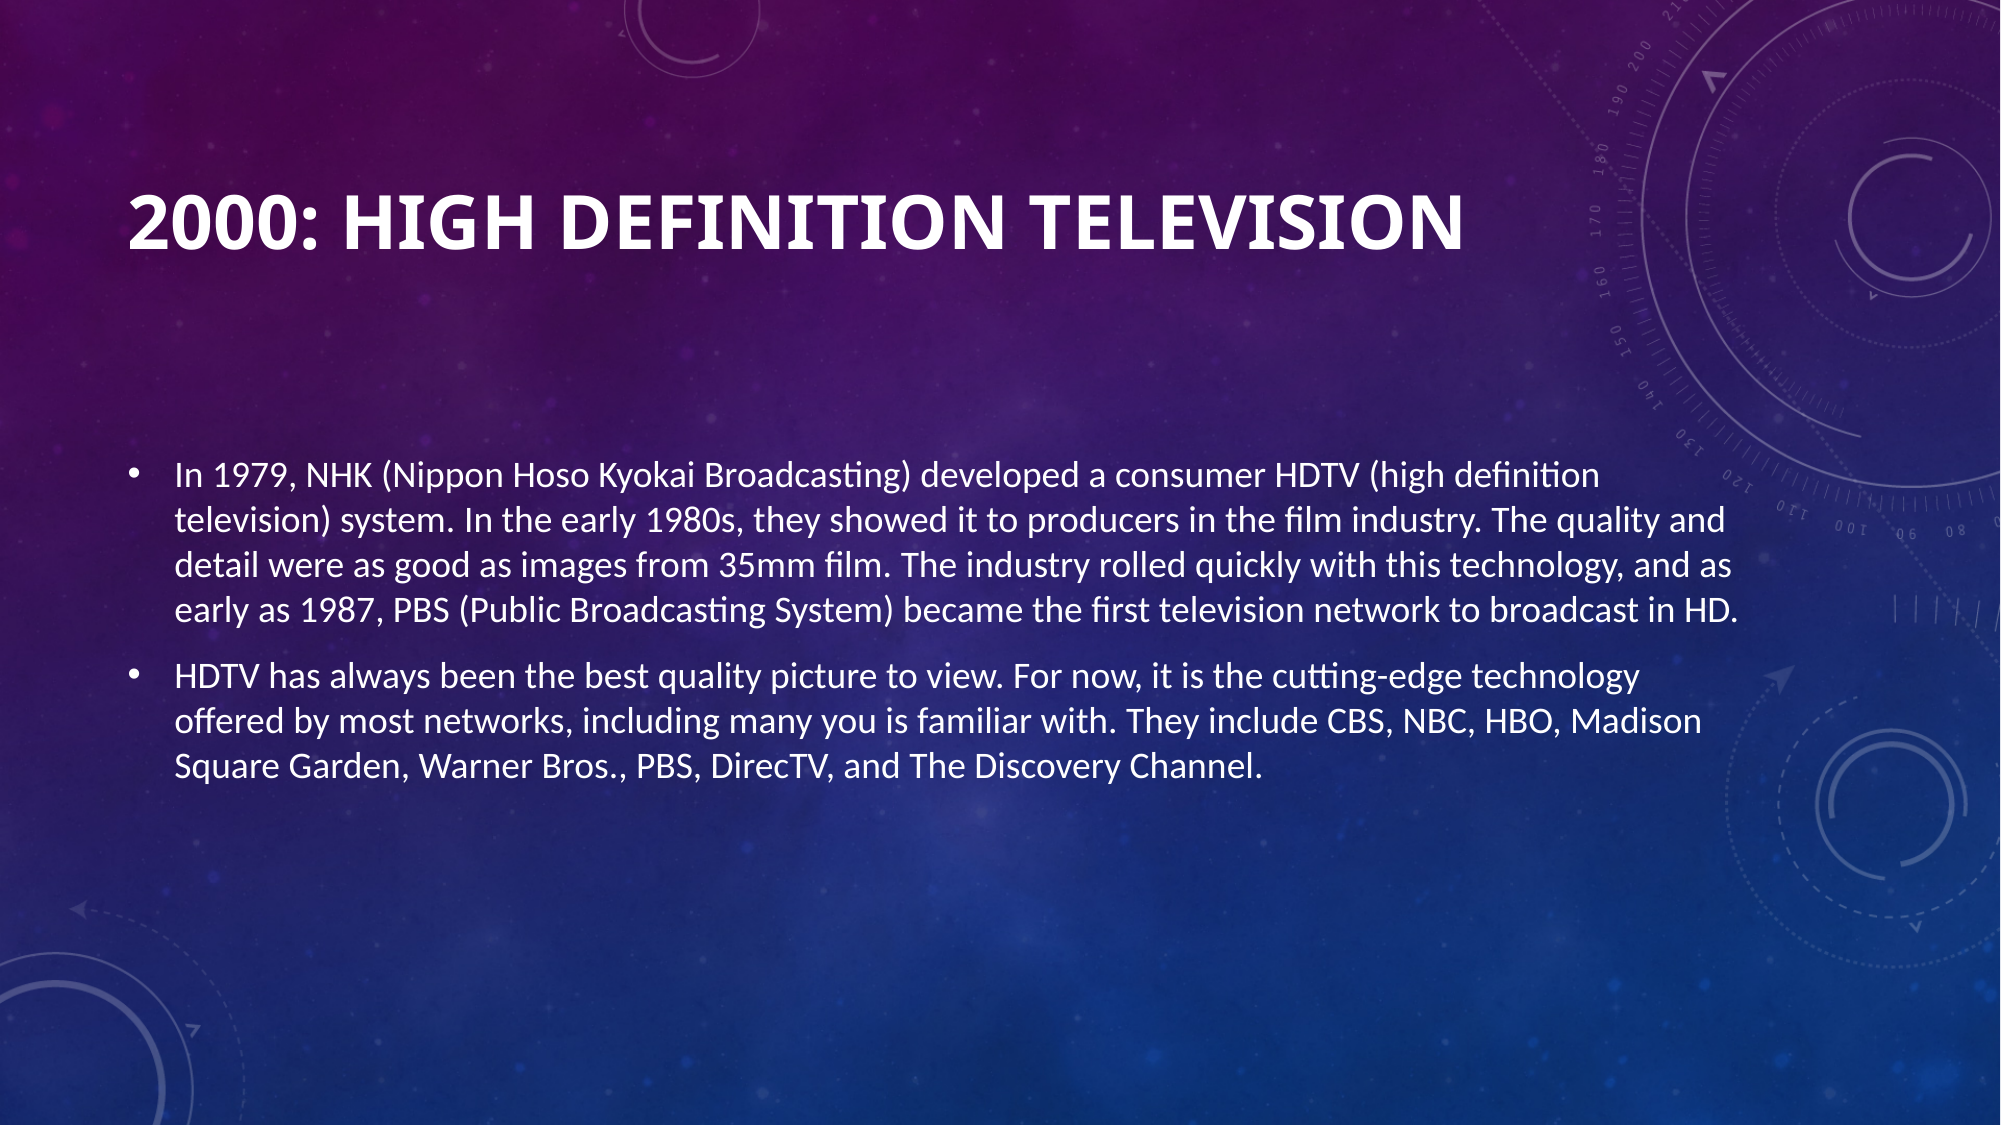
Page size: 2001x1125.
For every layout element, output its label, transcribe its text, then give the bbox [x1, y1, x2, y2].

title 2000: High Definition Television [112, 99, 1775, 339]
list In 1979, NHK (Nippon Hoso Kyokai Broadcasting) developed a consumer HDTV (high definition television) system. In the early 1980s, they showed it to producers in the film industry. The quality and detail were as good as images from 35mm film. The industry rolled quickly with this technology, and as early as 1987, PBS (Public Broadcasting System) became the first television network to broadcast in HD. HDTV has always been the best quality picture to view. For now, it is the cutting-edge technology offered by most networks, including many you is familiar with. They include CBS, NBC, HBO, Madison Square Garden, Warner Bros., PBS, DirecTV, and The Discovery Channel. [112, 351, 1775, 950]
picture [0, 0, 2001, 1125]
